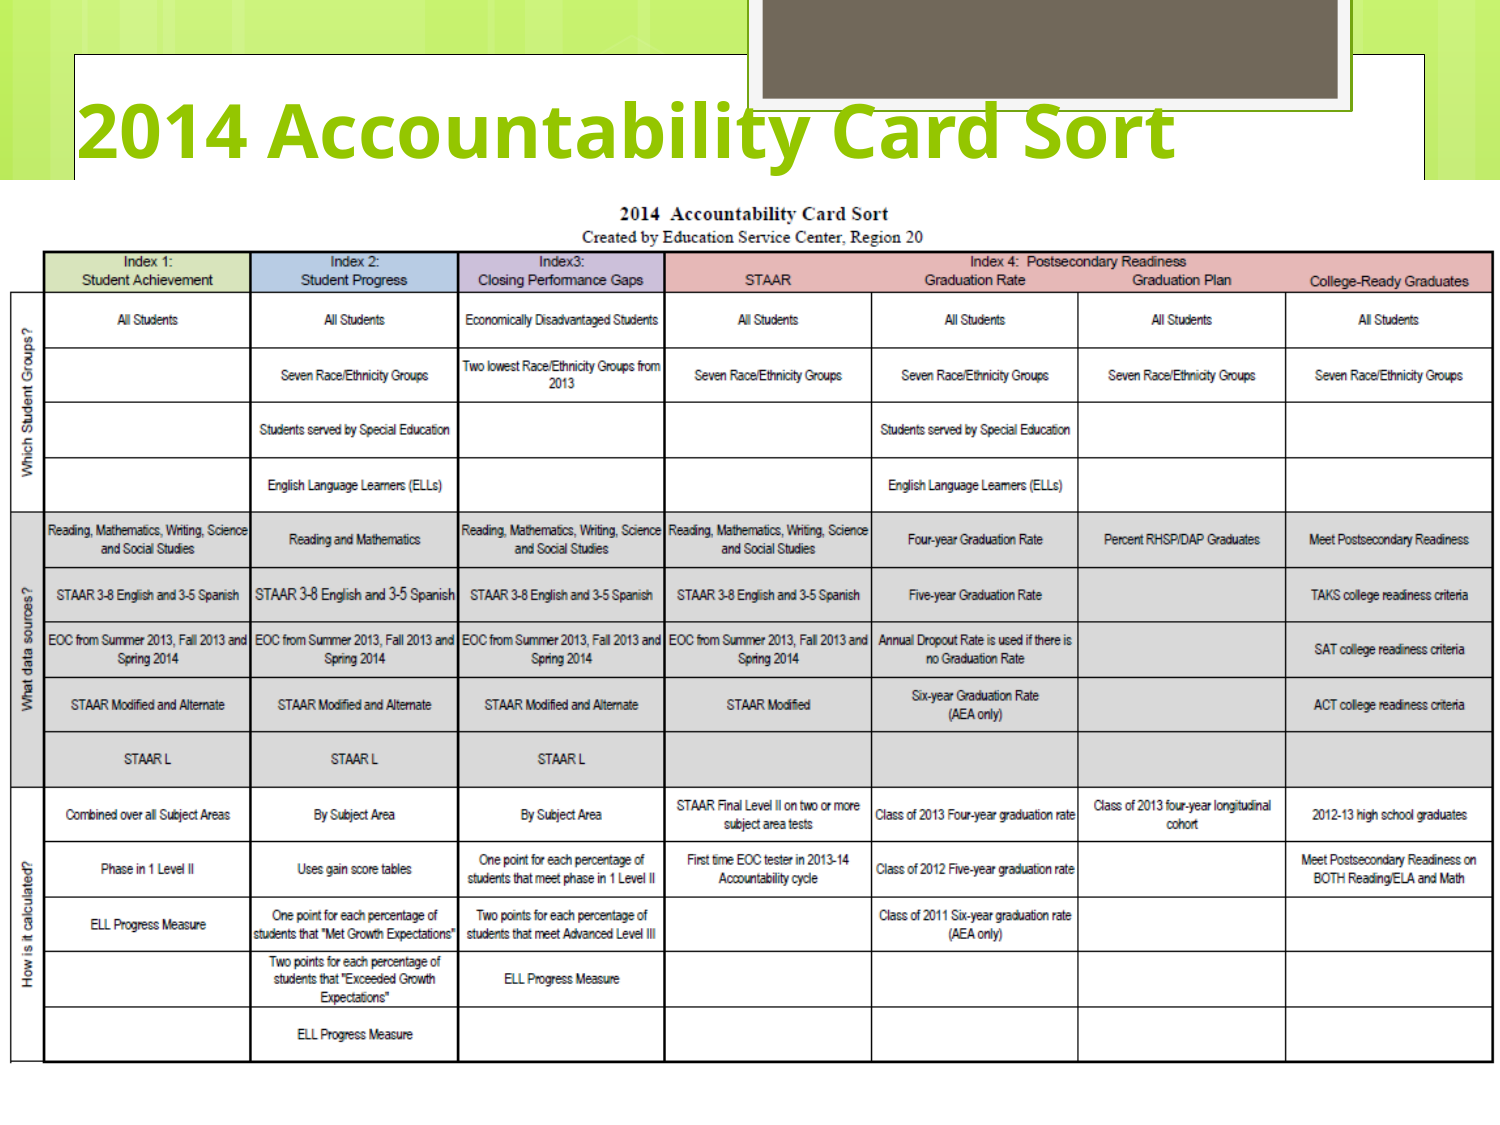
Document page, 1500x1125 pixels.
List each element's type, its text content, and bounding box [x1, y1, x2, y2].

picture [0, 180, 1500, 1125]
title 2014 Accountability Card Sort [61, 44, 1463, 179]
